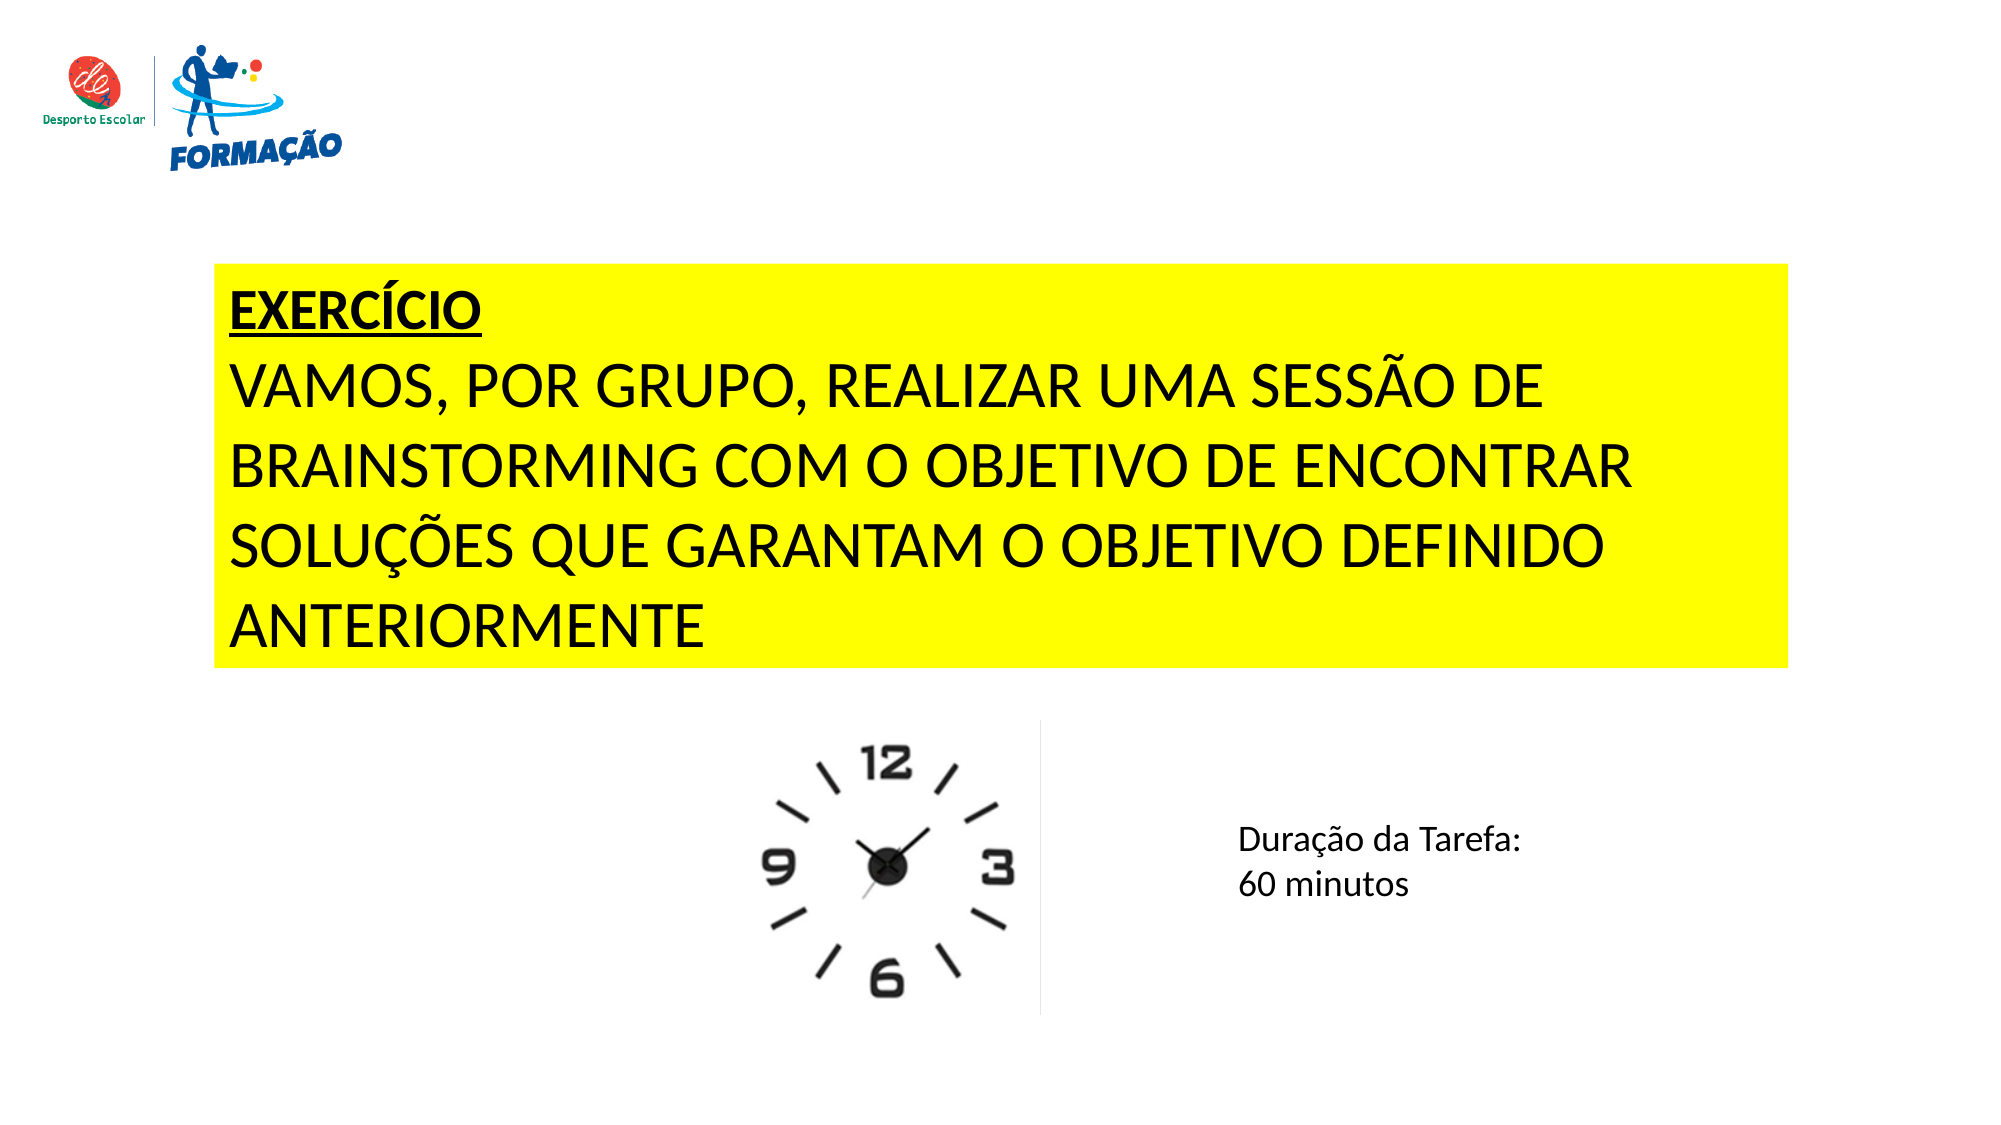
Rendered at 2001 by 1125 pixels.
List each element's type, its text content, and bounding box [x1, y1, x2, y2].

text_box EXERCÍCIO VAMOS, POR GRUPO, REALIZAR UMA SESSÃO DE BRAINSTORMING COM O OBJETIVO DE ENCONTRAR SOLUÇÕES QUE GARANTAM O OBJETIVO DEFINIDO ANTERIORMENTE [214, 263, 1789, 669]
picture [0, 0, 1383, 193]
picture [733, 720, 1044, 1015]
text_box Duração da Tarefa: 60 minutos [1223, 806, 1655, 912]
